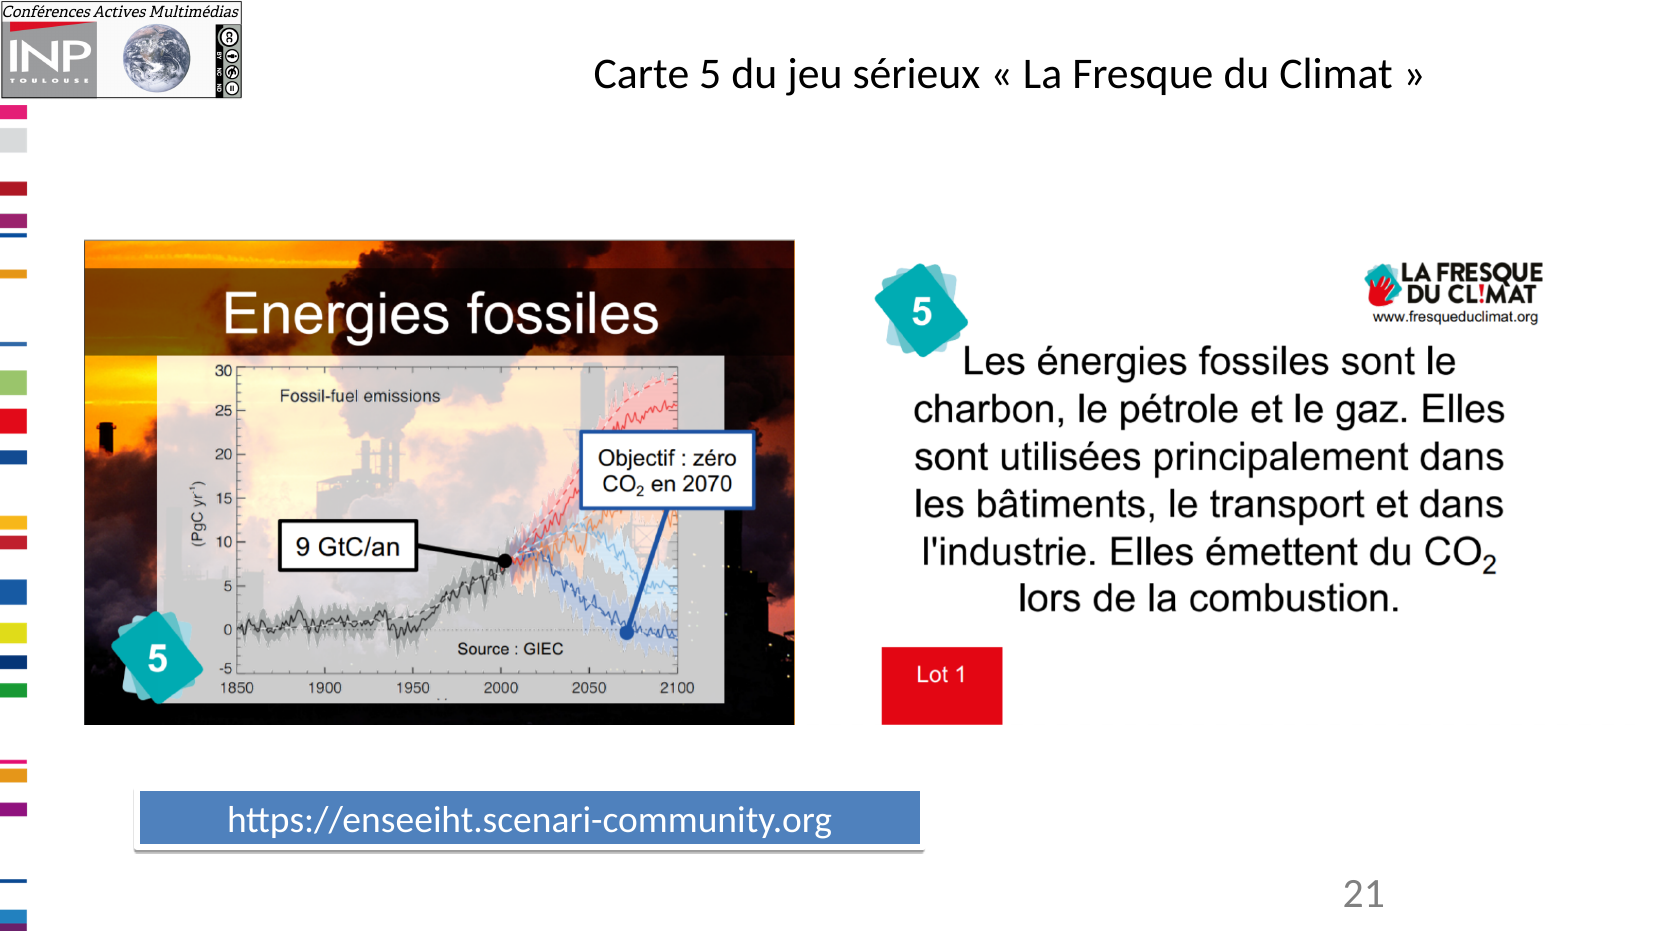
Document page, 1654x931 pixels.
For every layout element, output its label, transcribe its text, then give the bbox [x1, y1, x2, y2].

text_box ‹#› [1283, 865, 1401, 916]
picture [0, 105, 38, 931]
text_box Carte 5 du jeu sérieux « La Fresque du Climat » [432, 14, 1588, 128]
picture [0, 0, 243, 100]
picture [84, 239, 1636, 725]
text_box https://enseeiht.scenari-community.org [136, 787, 924, 848]
